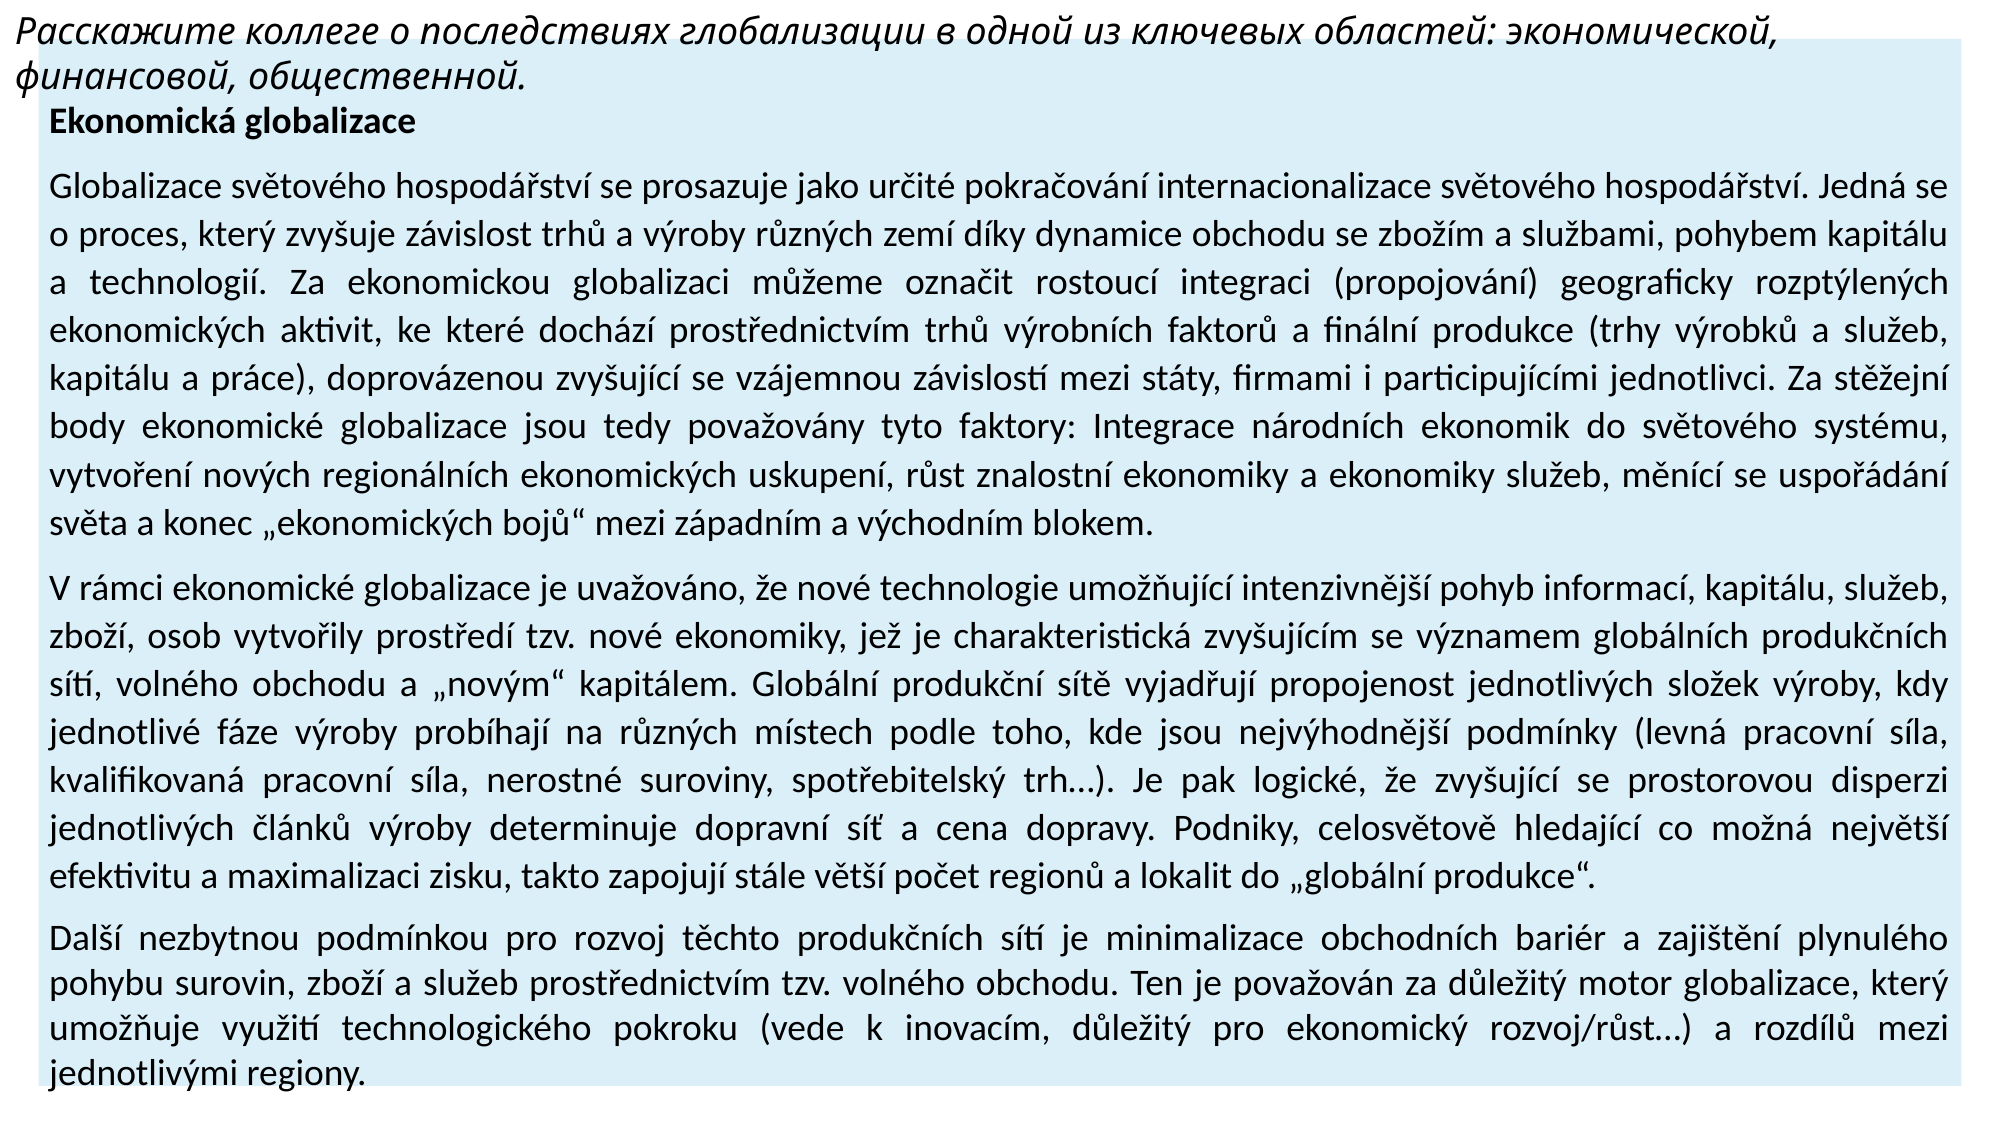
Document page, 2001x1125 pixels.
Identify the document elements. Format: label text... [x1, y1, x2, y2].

text_box Ekonomická globalizace Globalizace světového hospodářství se prosazuje jako určité pokračování internacionalizace světového hospodářství. Jedná se o proces, který zvyšuje závislost trhů a výroby různých zemí díky dynamice obchodu se zbožím a službami, pohybem kapitálu a technologií. Za ekonomickou globalizaci můžeme označit rostoucí integraci (propojování) geograficky rozptýlených ekonomických aktivit, ke které dochází prostřednictvím trhů výrobních faktorů a finální produkce (trhy výrobků a služeb, kapitálu a práce), doprovázenou zvyšující se vzájemnou závislostí mezi státy, firmami i participujícími jednotlivci. Za stěžejní body ekonomické globalizace jsou tedy považovány tyto faktory: Integrace národních ekonomik do světového systému, vytvoření nových regionálních ekonomických uskupení, růst znalostní ekonomiky a ekonomiky služeb, měnící se uspořádání světa a konec „ekonomických bojů“ mezi západním a východním blokem. V rámci ekonomické globalizace je uvažováno, že nové technologie umožňující intenzivnější pohyb informací, kapitálu, služeb, zboží, osob vytvořily prostředí tzv. nové ekonomiky, jež je charakteristická zvyšujícím se významem globálních produkčních sítí, volného obchodu a „novým“ kapitálem. Globální produkční sítě vyjadřují propojenost jednotlivých složek výroby, kdy jednotlivé fáze výroby probíhají na různých místech podle toho, kde jsou nejvýhodnější podmínky (levná pracovní síla, kvalifikovaná pracovní síla, nerostné suroviny, spotřebitelský trh…). Je pak logické, že zvyšující se prostorovou disperzi jednotlivých článků výroby determinuje dopravní síť a cena dopravy. Podniky, celosvětově hledající co možná největší efektivitu a maximalizaci zisku, takto zapojují stále větší počet regionů a lokalit do „globální produkce“. Další nezbytnou podmínkou pro rozvoj těchto produkčních sítí je minimalizace obchodních bariér a zajištění plynulého pohybu surovin, zboží a služeb prostřednictvím tzv. volného obchodu. Ten je považován za důležitý motor globalizace, který umožňuje využití technologického pokroku (vede k inovacím, důležitý pro ekonomický rozvoj/růst…) a rozdílů mezi jednotlivými regiony. [34, 85, 1966, 1101]
text_box Расскажите коллеге о последствиях глобализации в одной из ключевых областей: экономической, финансовой, общественной. [0, 0, 1986, 105]
